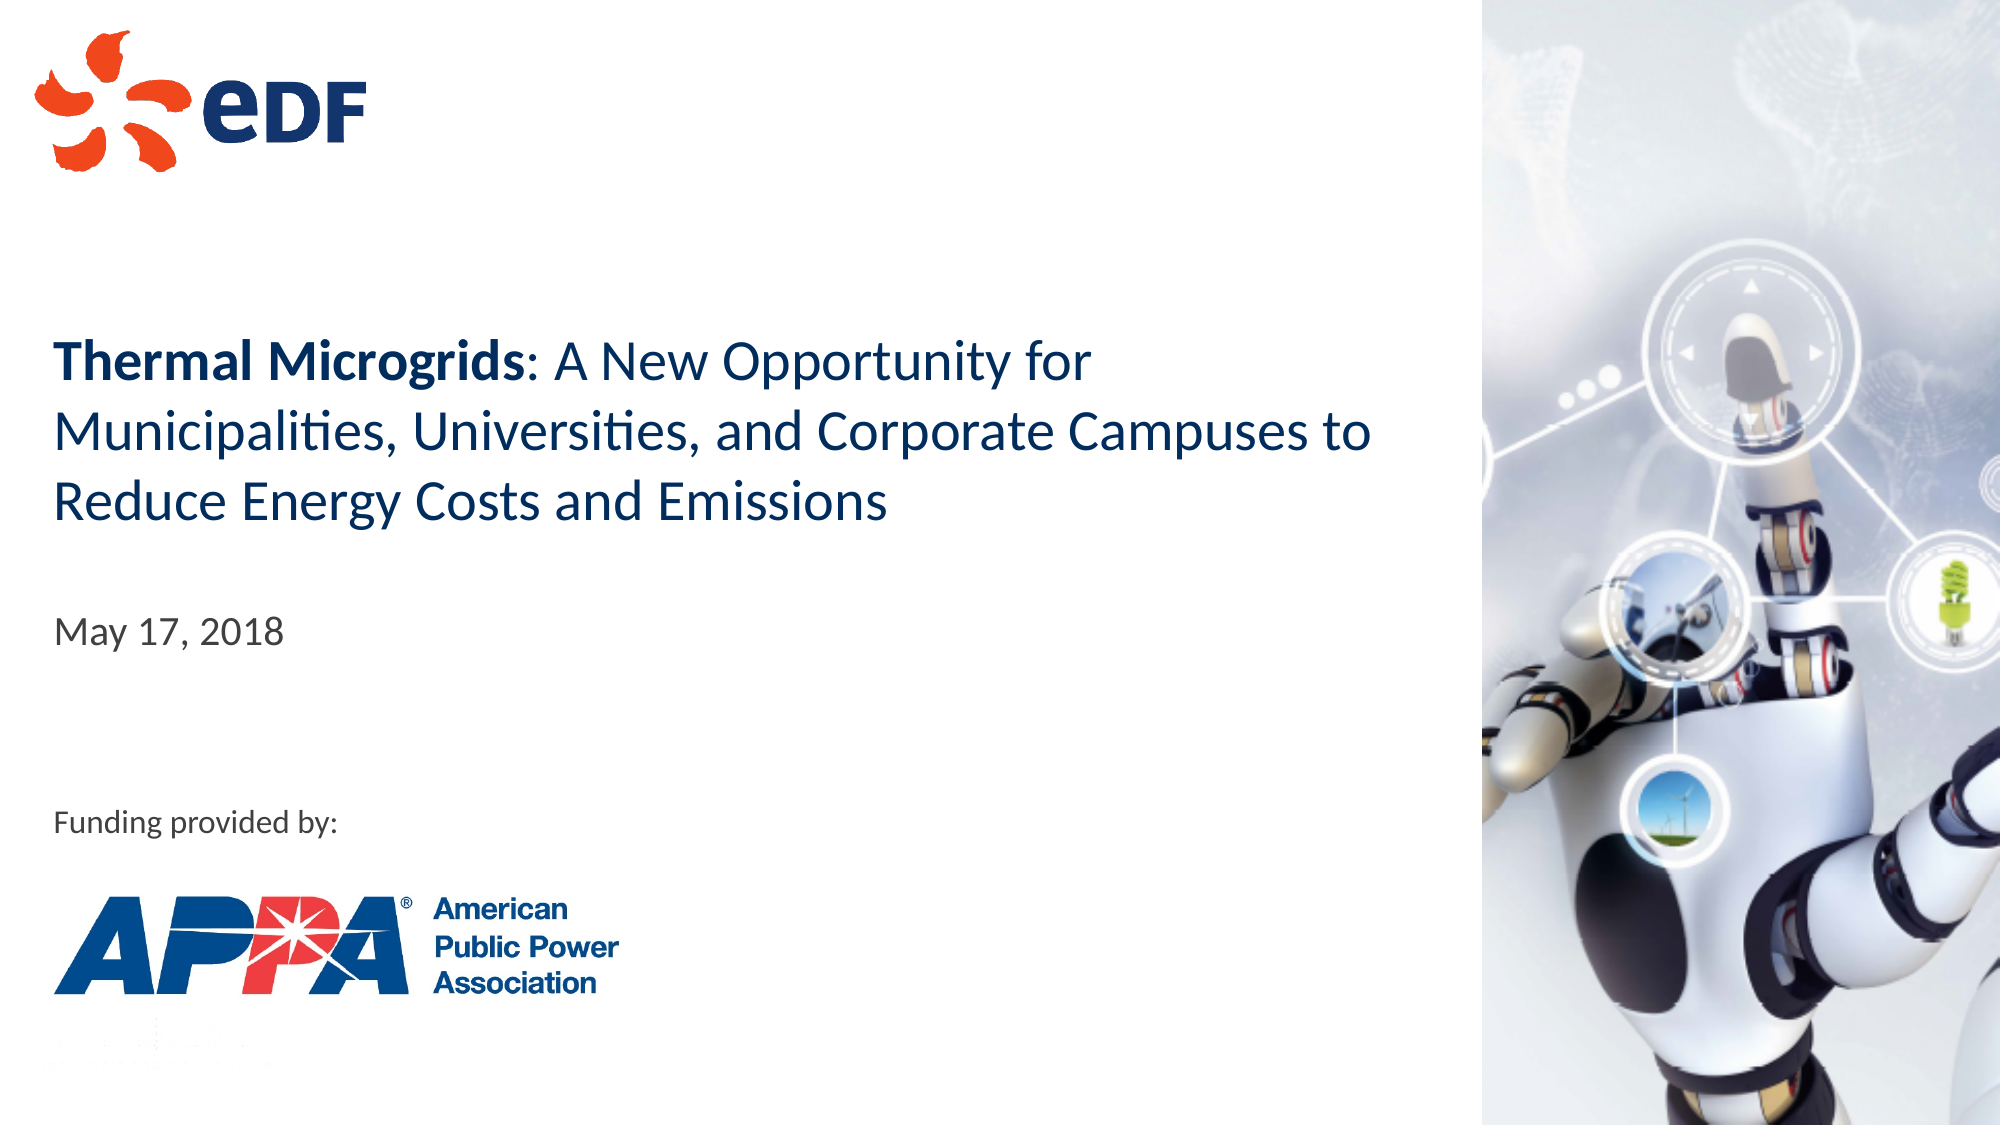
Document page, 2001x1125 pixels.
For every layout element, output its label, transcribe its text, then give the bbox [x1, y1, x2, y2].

list May 17, 2018 Funding provided by: [38, 479, 1321, 945]
picture [31, 871, 632, 1078]
picture [1482, 0, 2000, 1125]
picture [31, 27, 367, 178]
list Thermal Microgrids: A New Opportunity for Municipalities, Universities, and Corporate Campuses to Reduce Energy Costs and Emissions [38, 233, 1432, 498]
